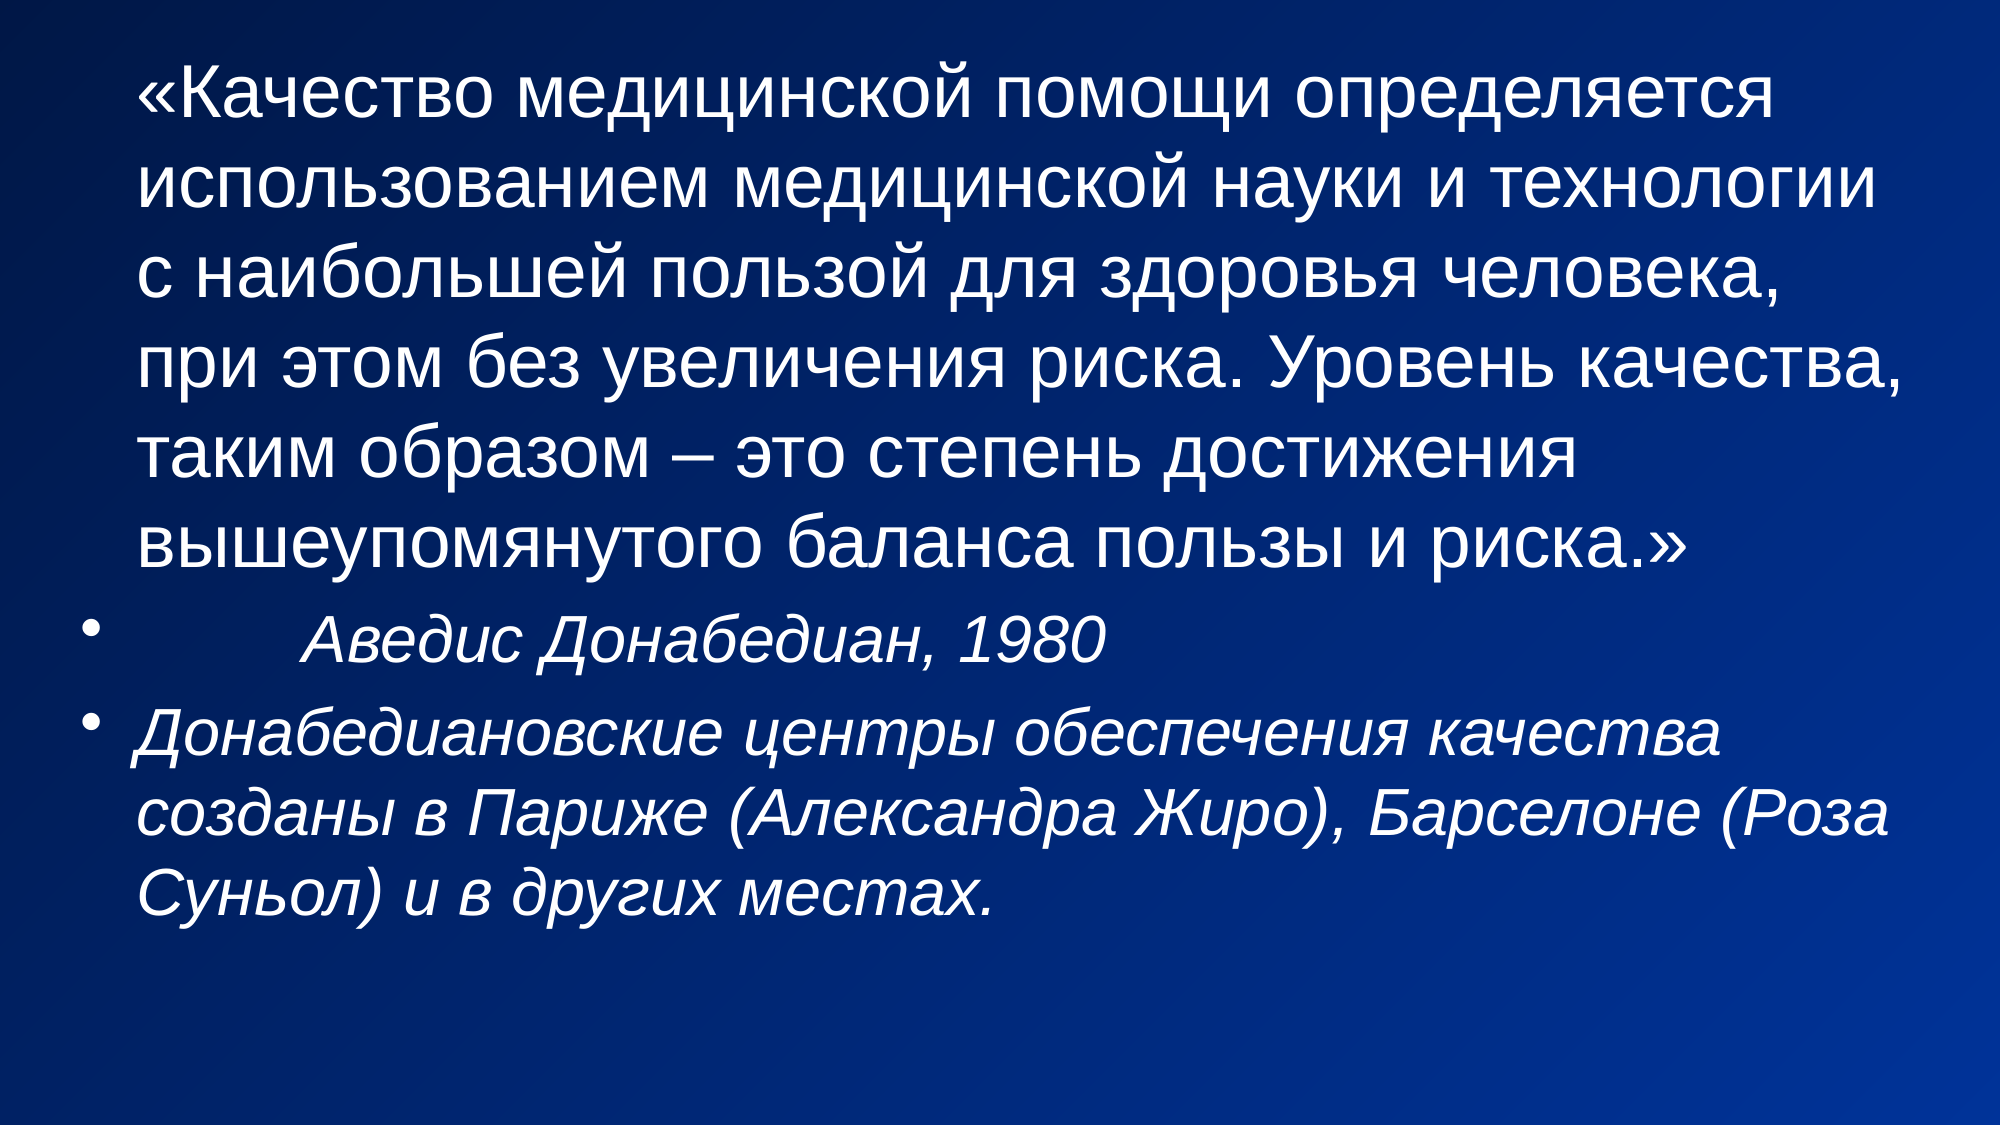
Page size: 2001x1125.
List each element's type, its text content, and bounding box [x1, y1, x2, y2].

list «Качество медицинской помощи определяется использованием медицинской науки и технологии с наибольшей пользой для здоровья человека, при этом без увеличения риска. Уровень качества, таким образом – это степень достижения вышеупомянутого баланса пользы и риска.» Аведис Донабедиан, 1980 Донабедиановские центры обеспечения качества созданы в Париже (Александра Жиро), Барселоне (Роза Суньол) и в других местах. [65, 35, 1930, 1064]
